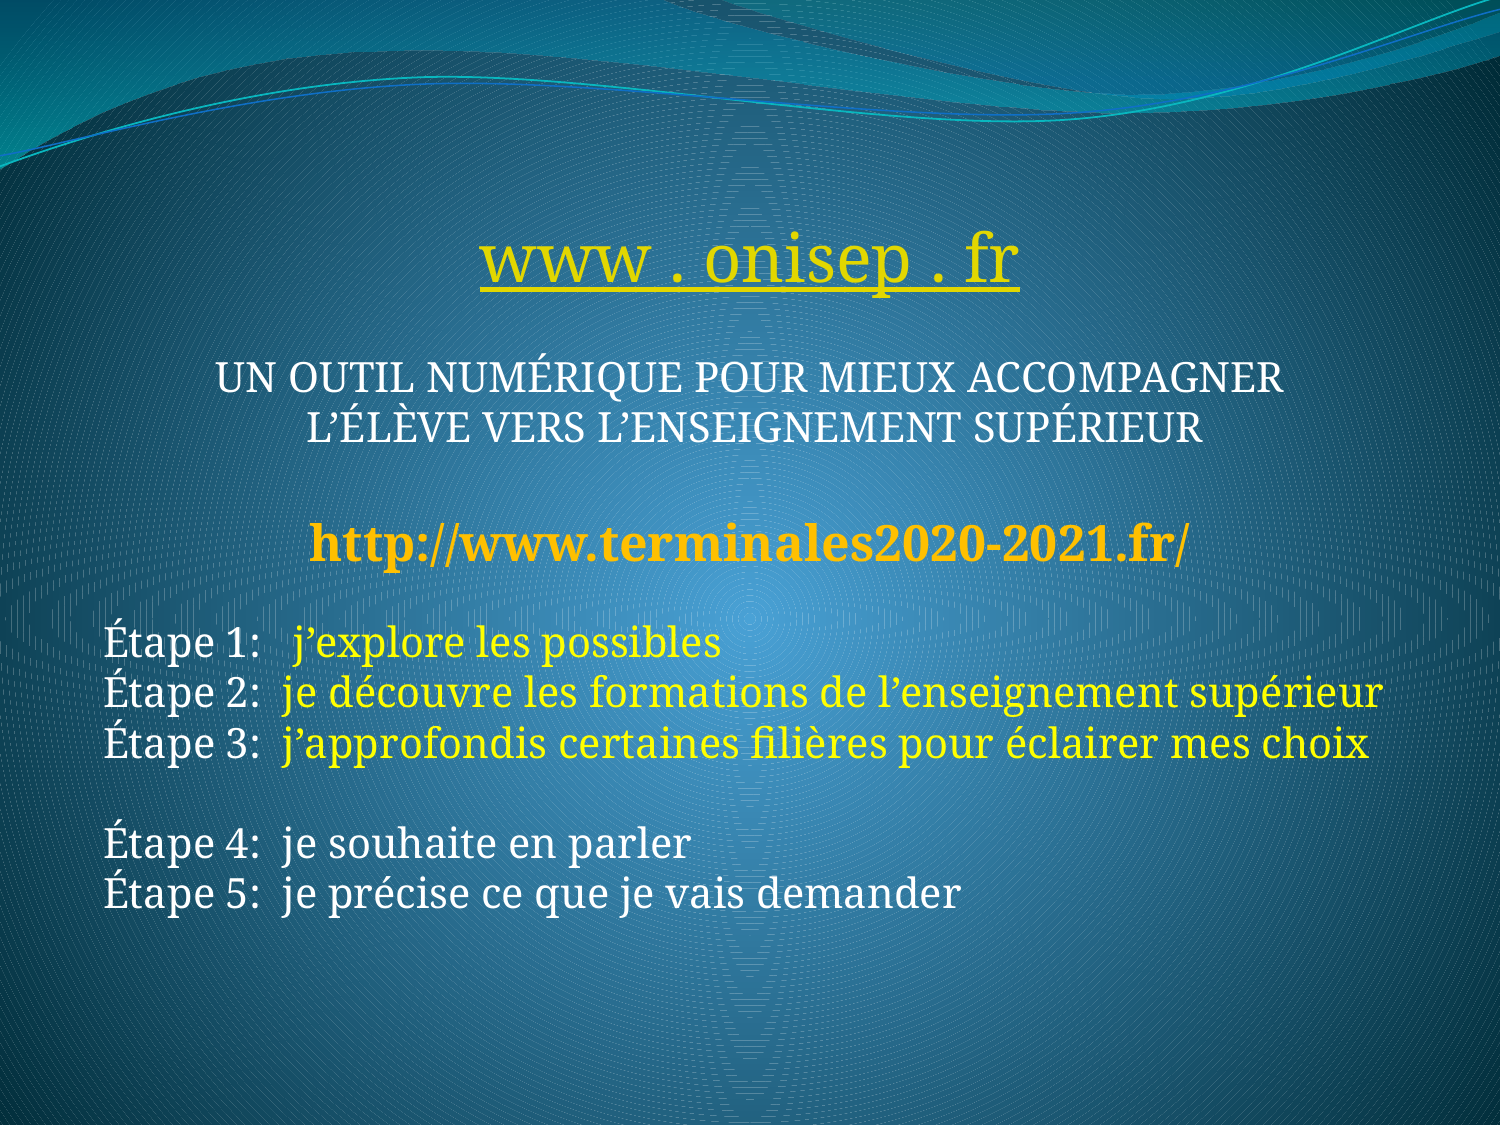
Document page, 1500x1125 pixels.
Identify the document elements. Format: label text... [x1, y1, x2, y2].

text_box www . onisep . fr UN OUTIL NUMÉRIQUE POUR MIEUX ACCOMPAGNER L’ÉLÈVE VERS L’ENSEIGNEMENT SUPÉRIEUR http://www.terminales2020-2021.fr/ Étape 1: j’explore les possibles Étape 2: je découvre les formations de l’enseignement supérieur Étape 3: j’approfondis certaines filières pour éclairer mes choix Étape 4: je souhaite en parler Étape 5: je précise ce que je vais demander [88, 208, 1412, 924]
